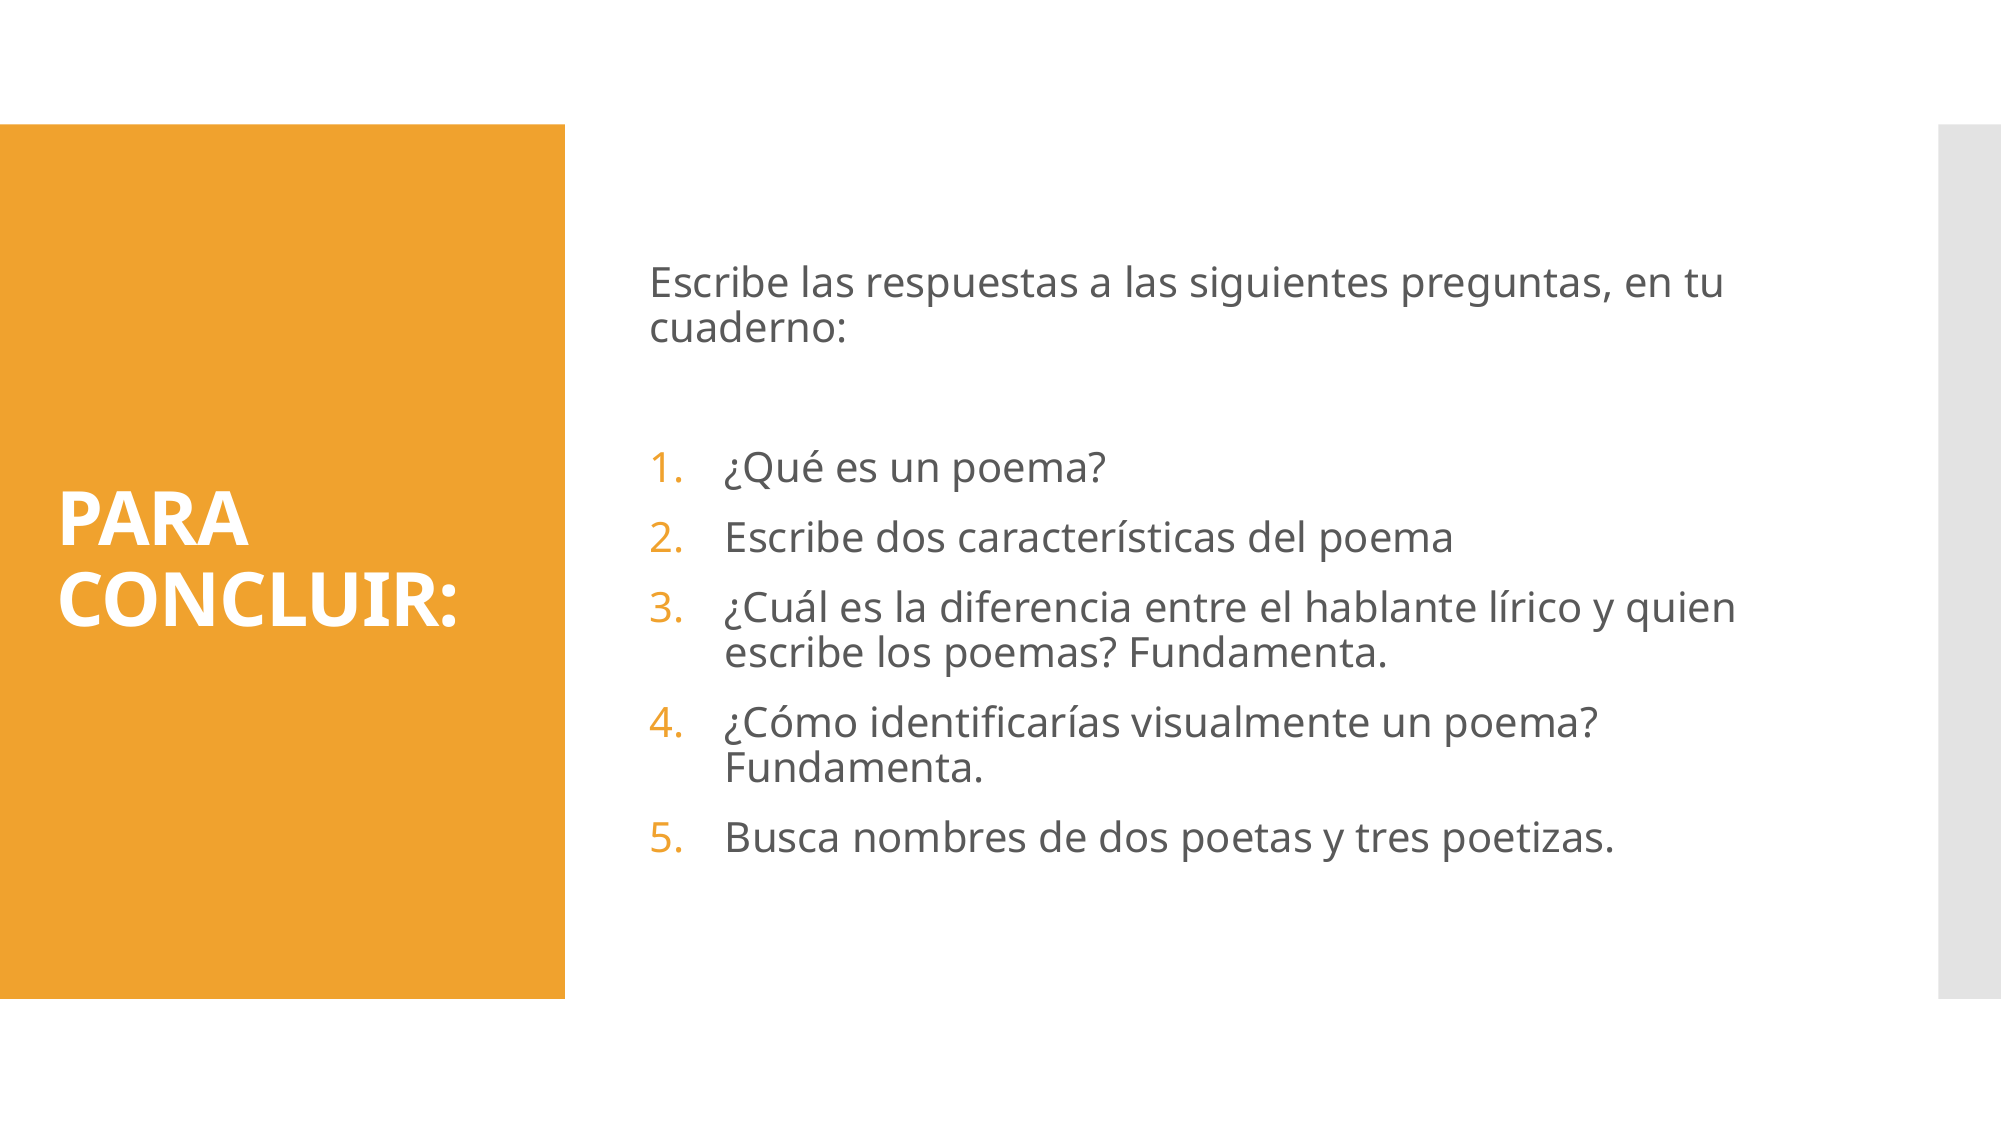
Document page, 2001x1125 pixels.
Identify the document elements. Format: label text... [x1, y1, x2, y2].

title PARA CONCLUIR: [41, 184, 525, 940]
list Escribe las respuestas a las siguientes preguntas, en tu cuaderno: ¿Qué es un poema? Escribe dos características del poema ¿Cuál es la diferencia entre el hablante lírico y quien escribe los poemas? Fundamenta. ¿Cómo identificarías visualmente un poema? Fundamenta. Busca nombres de dos poetas y tres poetizas. [634, 141, 1835, 982]
